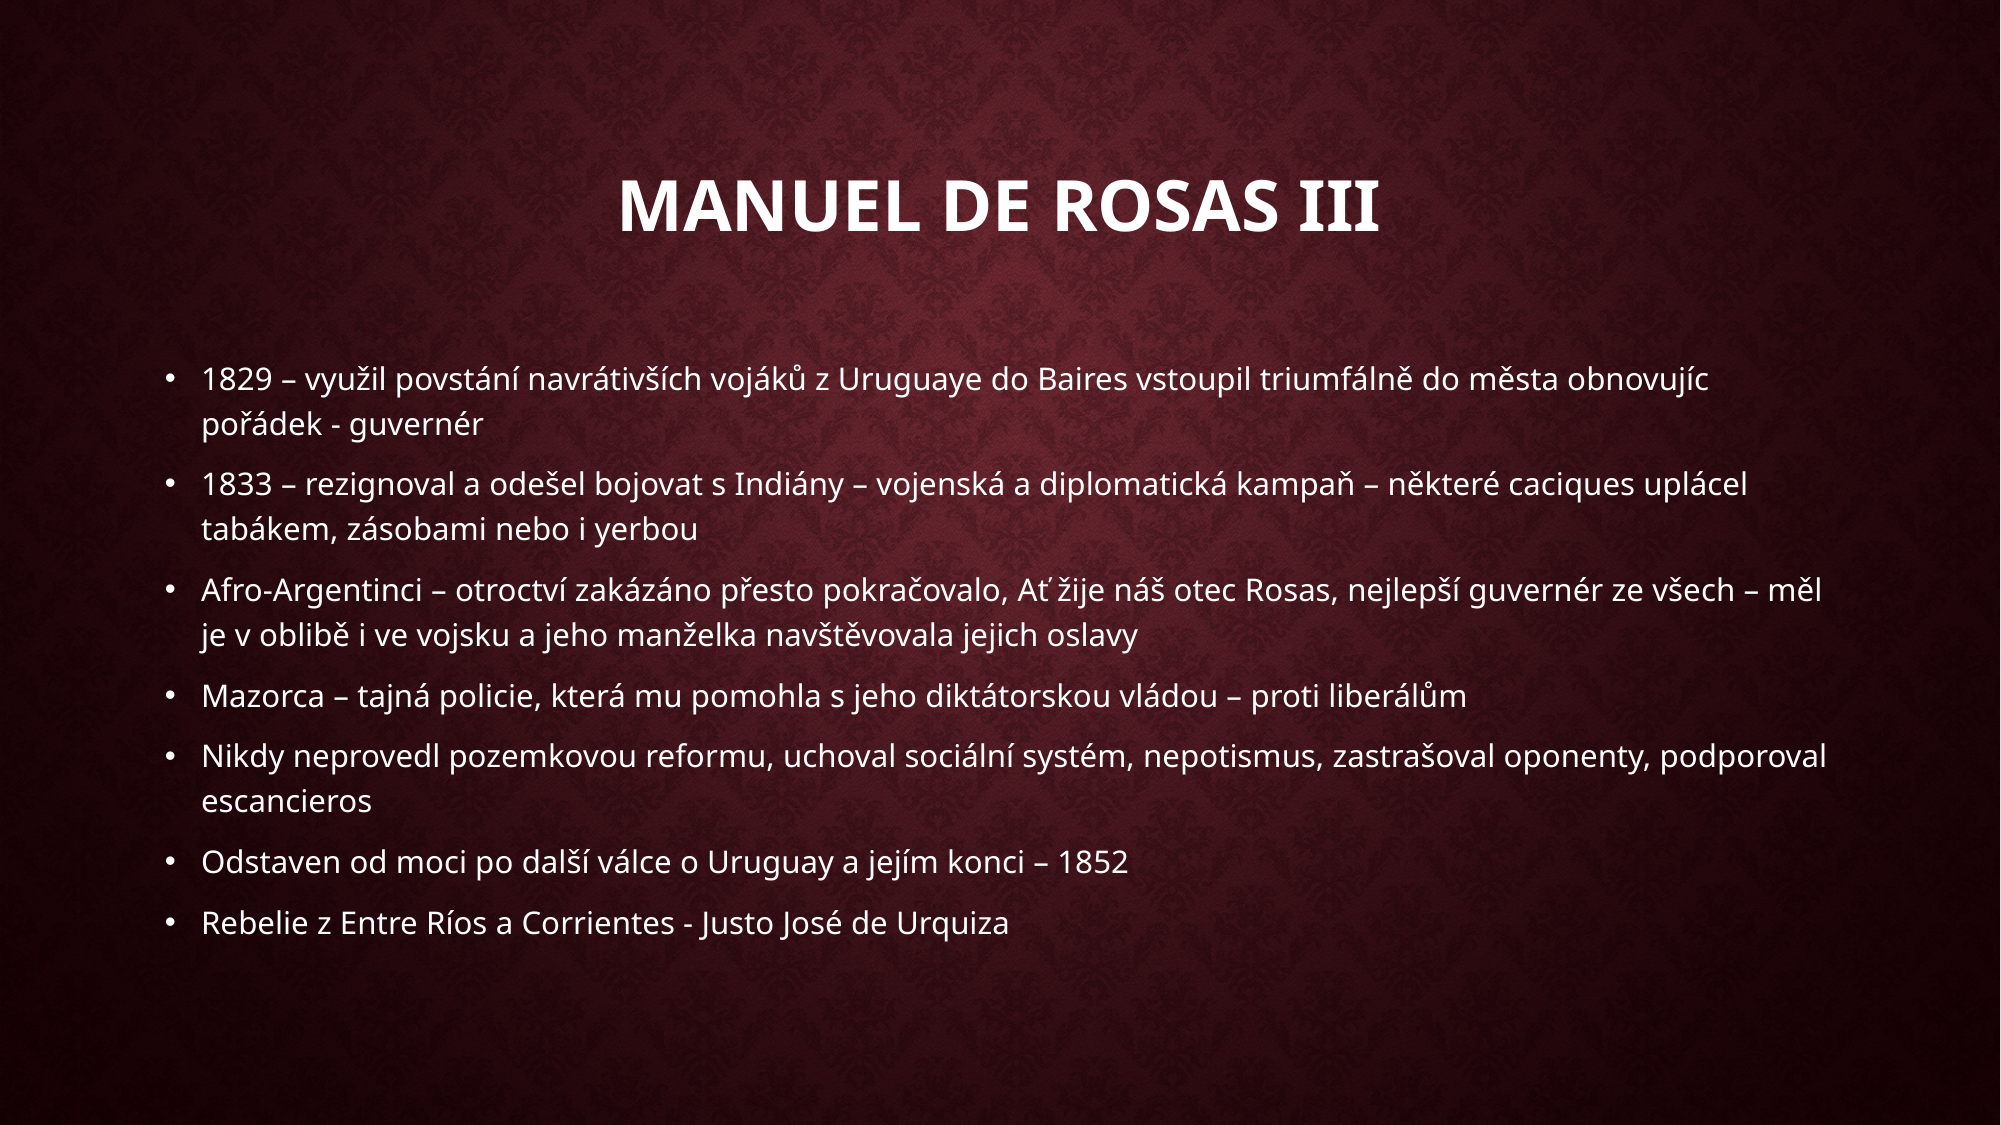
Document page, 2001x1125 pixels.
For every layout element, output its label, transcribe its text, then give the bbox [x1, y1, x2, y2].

title Manuel de Rosas III [149, 99, 1849, 318]
list 1829 – využil povstání navrátivších vojáků z Uruguaye do Baires vstoupil triumfálně do města obnovujíc pořádek - guvernér 1833 – rezignoval a odešel bojovat s Indiány – vojenská a diplomatická kampaň – některé caciques uplácel tabákem, zásobami nebo i yerbou Afro-Argentinci – otroctví zakázáno přesto pokračovalo, Ať žije náš otec Rosas, nejlepší guvernér ze všech – měl je v oblibě i ve vojsku a jeho manželka navštěvovala jejich oslavy Mazorca – tajná policie, která mu pomohla s jeho diktátorskou vládou – proti liberálům Nikdy neprovedl pozemkovou reformu, uchoval sociální systém, nepotismus, zastrašoval oponenty, podporoval escancieros Odstaven od moci po další válce o Uruguay a jejím konci – 1852 Rebelie z Entre Ríos a Corrientes - Justo José de Urquiza [149, 343, 1849, 950]
